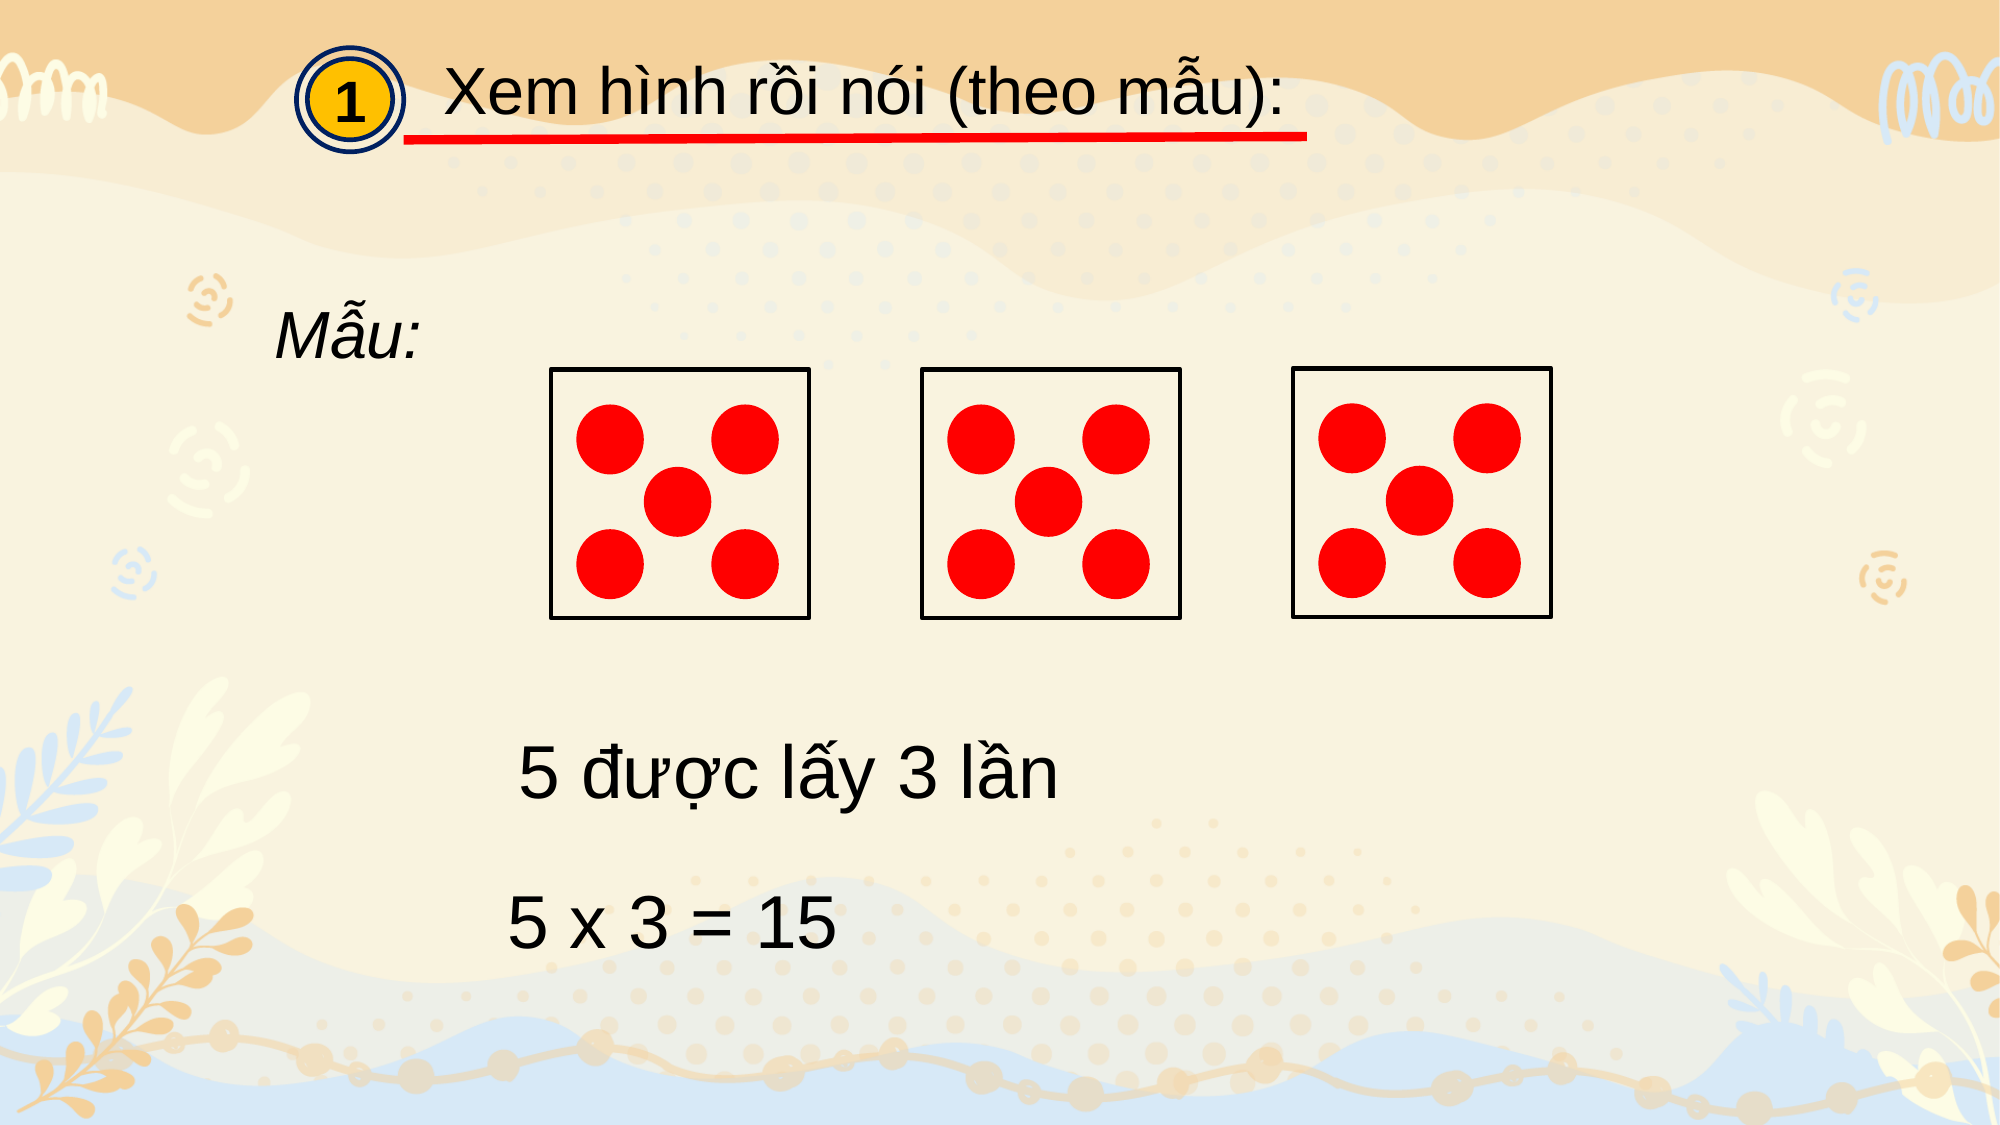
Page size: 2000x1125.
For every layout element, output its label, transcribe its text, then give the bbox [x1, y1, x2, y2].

text_box Mẫu: [259, 283, 491, 379]
picture [0, 0, 2000, 1125]
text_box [1292, 368, 1552, 618]
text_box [921, 369, 1181, 619]
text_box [296, 40, 1518, 153]
text_box 5 x 3 = 15 [492, 865, 998, 971]
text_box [550, 369, 810, 619]
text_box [403, 136, 1307, 141]
text_box 5 được lấy 3 lần [504, 715, 1150, 821]
